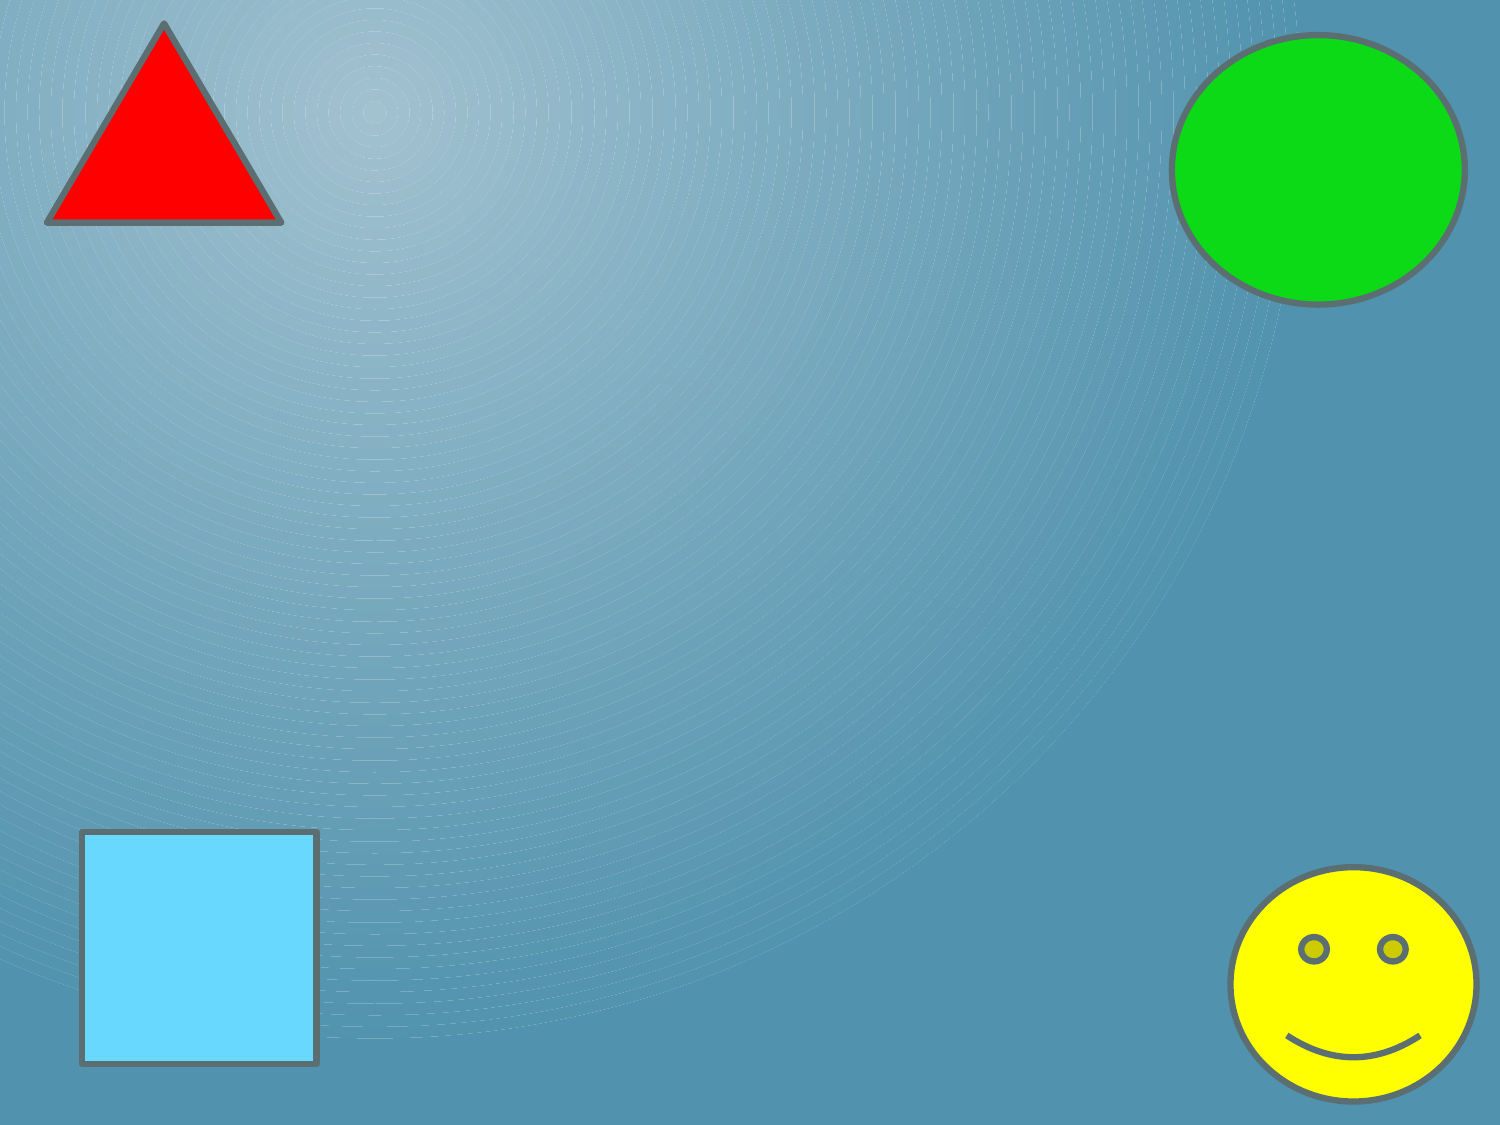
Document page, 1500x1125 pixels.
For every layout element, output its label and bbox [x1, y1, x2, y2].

text_box [79, 829, 320, 1067]
text_box [1227, 864, 1480, 1105]
text_box [44, 20, 285, 226]
text_box [1168, 31, 1469, 308]
